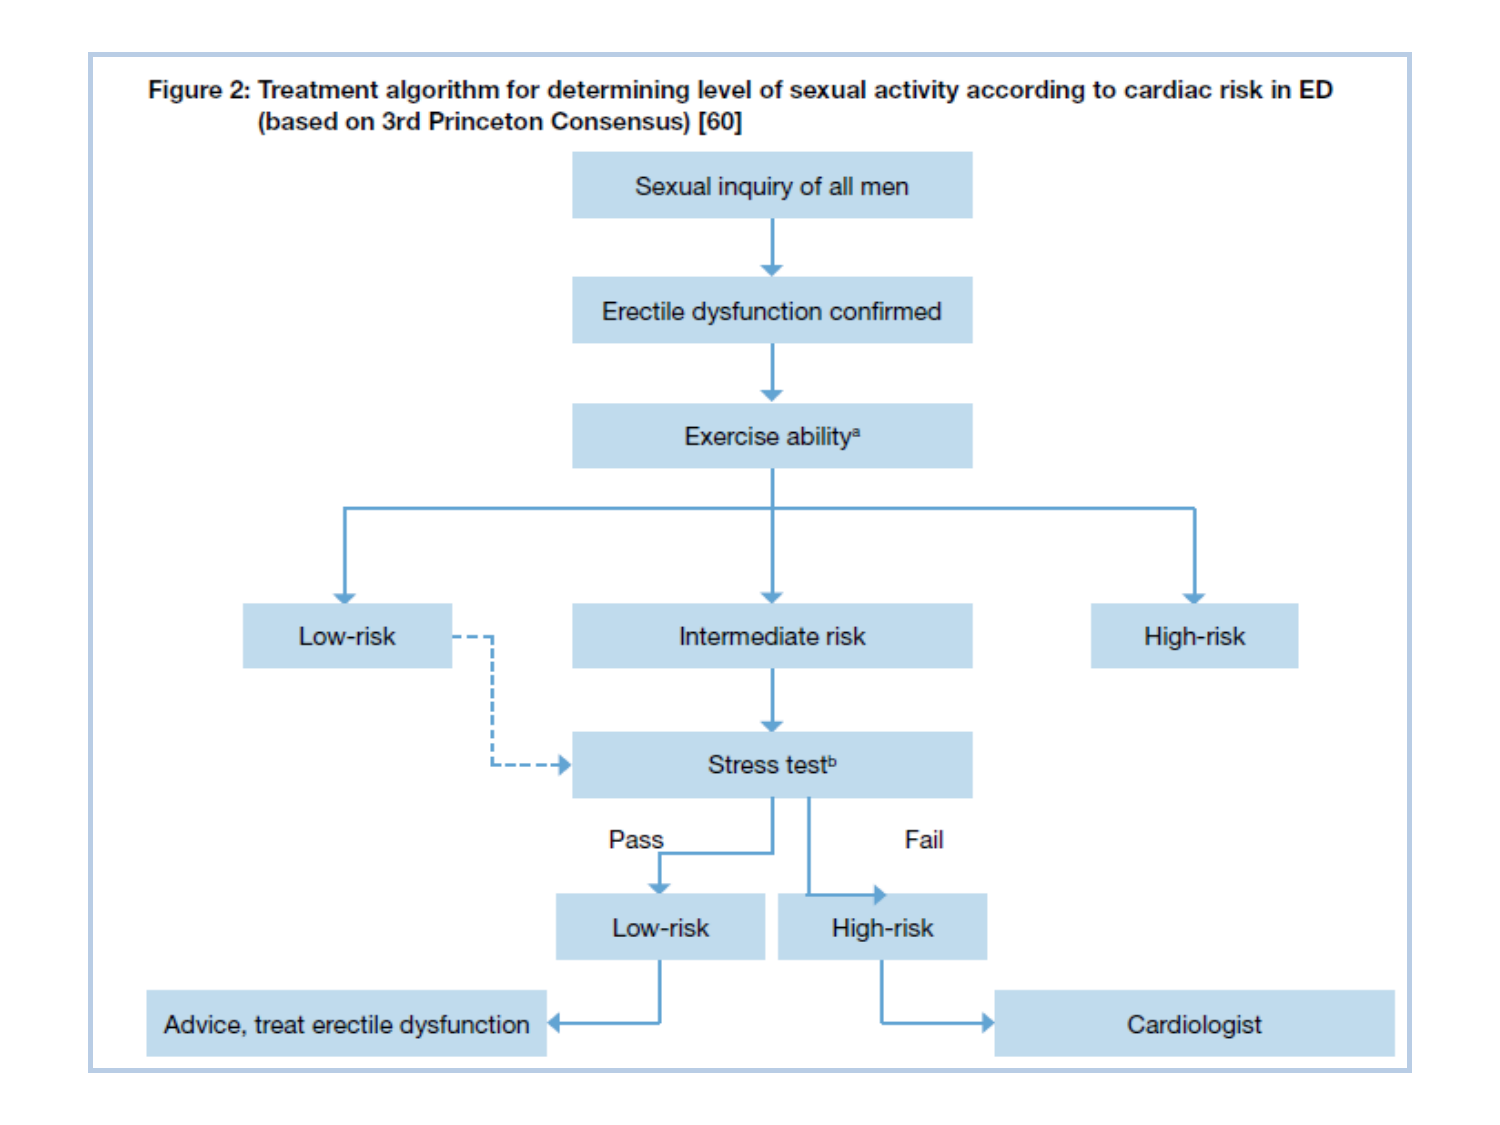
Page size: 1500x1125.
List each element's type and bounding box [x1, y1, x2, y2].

picture [92, 57, 1408, 1068]
